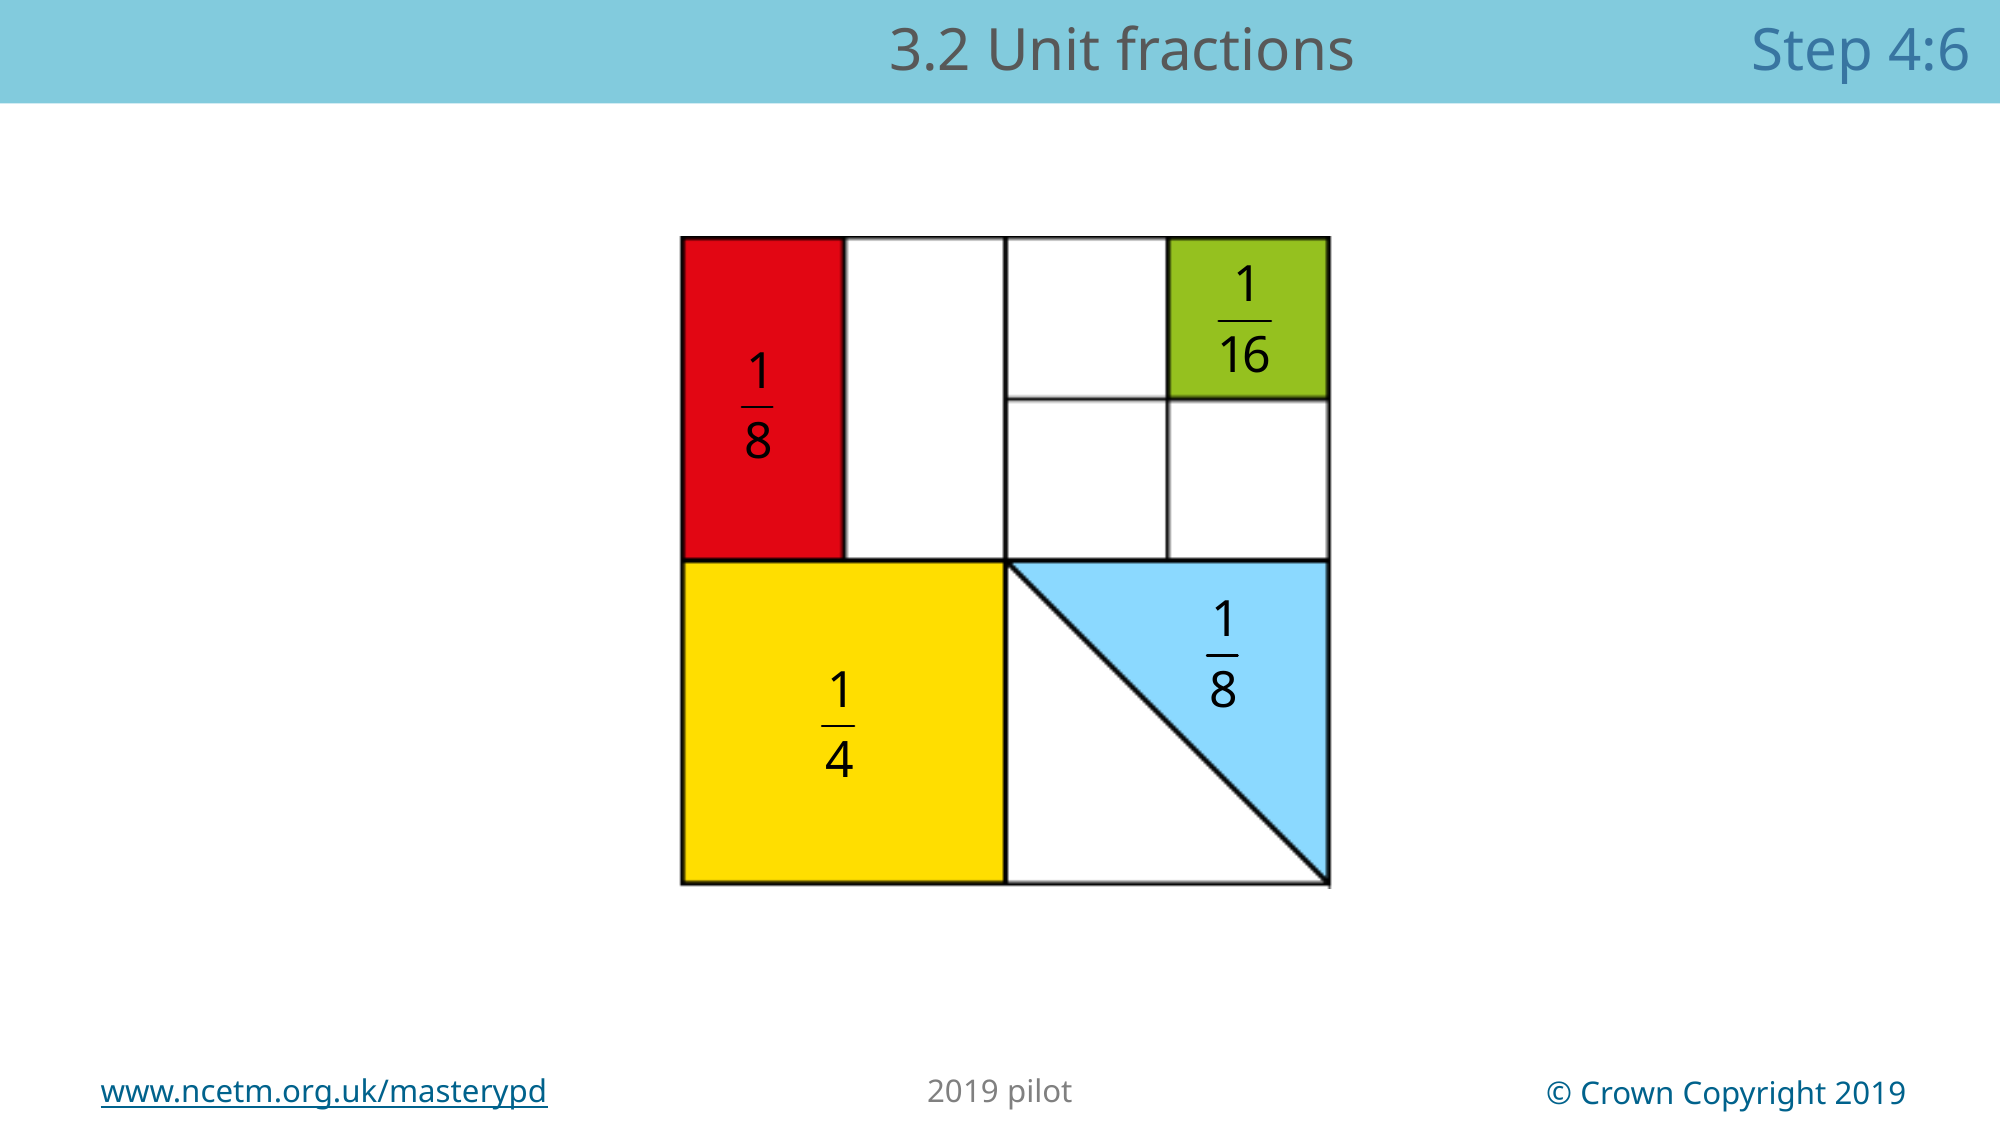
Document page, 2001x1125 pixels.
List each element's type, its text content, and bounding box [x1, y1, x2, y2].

list 3.2 Unit fractions Step 4:6 [0, 0, 2000, 104]
picture [615, 236, 1357, 889]
